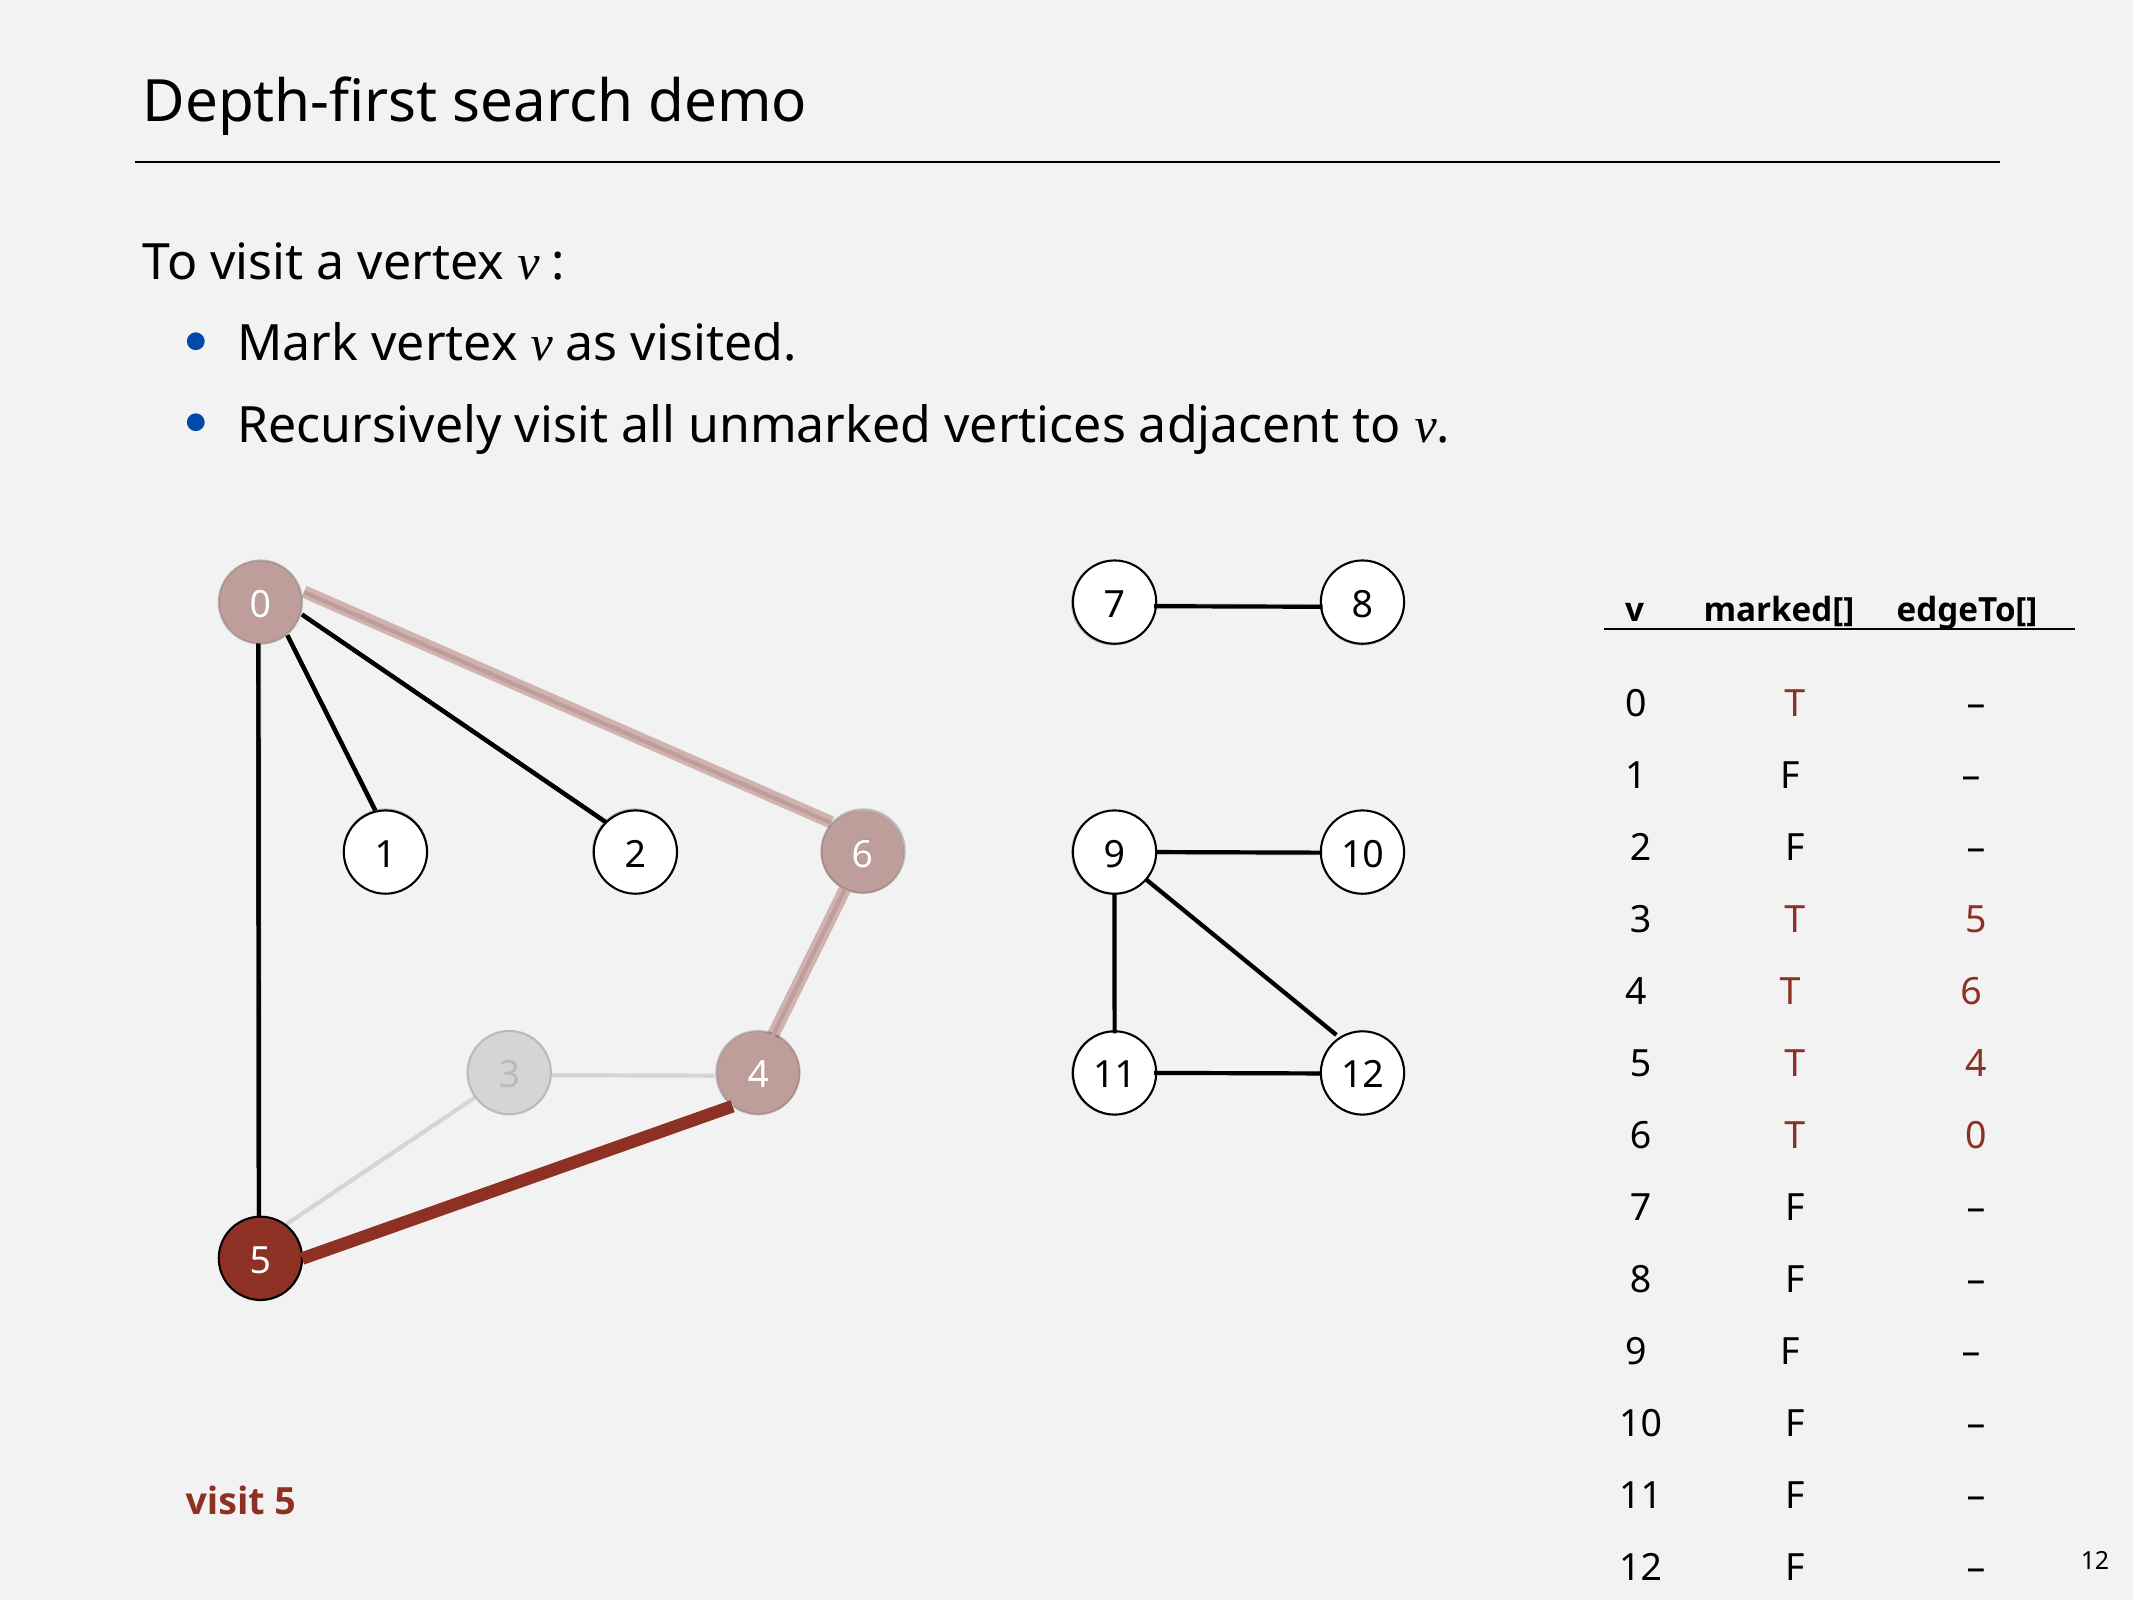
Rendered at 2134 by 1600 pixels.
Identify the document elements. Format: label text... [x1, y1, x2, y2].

text_box marked[] [1685, 630, 1873, 637]
text_box visit 5 [167, 1445, 315, 1530]
text_box 10 [1320, 810, 1405, 894]
text_box 0 1 2 3 4 5 6 7 8 9 10 11 12 [1579, 643, 1703, 1597]
slide_number 12 [2069, 1538, 2121, 1586]
text_box v [1607, 560, 1662, 629]
text_box 3 [467, 1030, 551, 1115]
text_box 11 [1072, 1031, 1157, 1115]
text_box 9 [1072, 810, 1157, 894]
text_box 4 [716, 1031, 801, 1115]
text_box edgeTo[] [1878, 560, 2056, 637]
list To visit a vertex v : Mark vertex v as visited. Recursively visit all unmarked vertices adjacent to v. [132, 207, 2001, 1543]
text_box marked[] [1685, 560, 1873, 629]
text_box 12 [1320, 1031, 1405, 1115]
text_box 5 [218, 1216, 303, 1300]
text_box T F F T T T T F F F F F F [1733, 643, 1857, 1597]
text_box 1 [343, 810, 428, 894]
text_box 8 [1320, 560, 1405, 644]
text_box 7 [1072, 560, 1157, 644]
text_box 0 [218, 560, 303, 644]
text_box 2 [593, 810, 678, 894]
text_box – – – 5 6 4 0 – – – – – – [1914, 643, 2038, 1597]
text_box v [1607, 630, 1662, 637]
text_box 6 [820, 810, 905, 894]
title Depth-first search demo [132, 0, 2001, 134]
